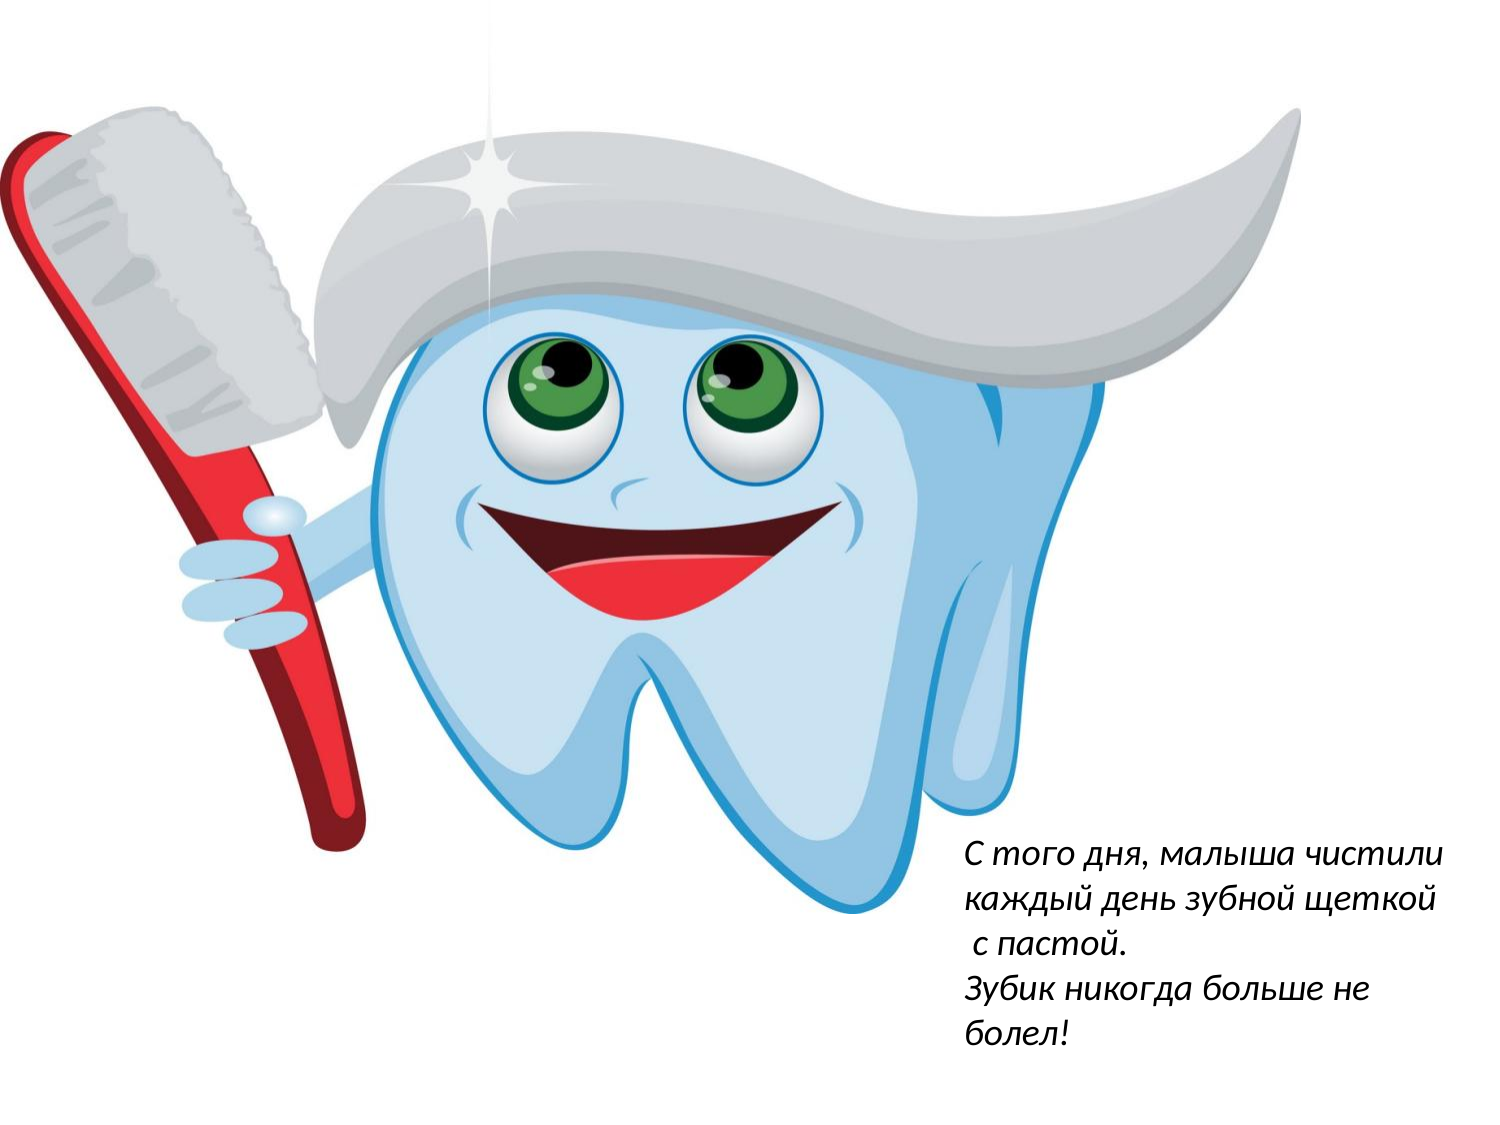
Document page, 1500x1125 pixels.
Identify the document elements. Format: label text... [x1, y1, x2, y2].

picture [0, 0, 1302, 915]
text_box С того дня, малыша чистили каждый день зубной щеткой с пастой. Зубик никогда больше не болел! [949, 820, 1477, 1105]
